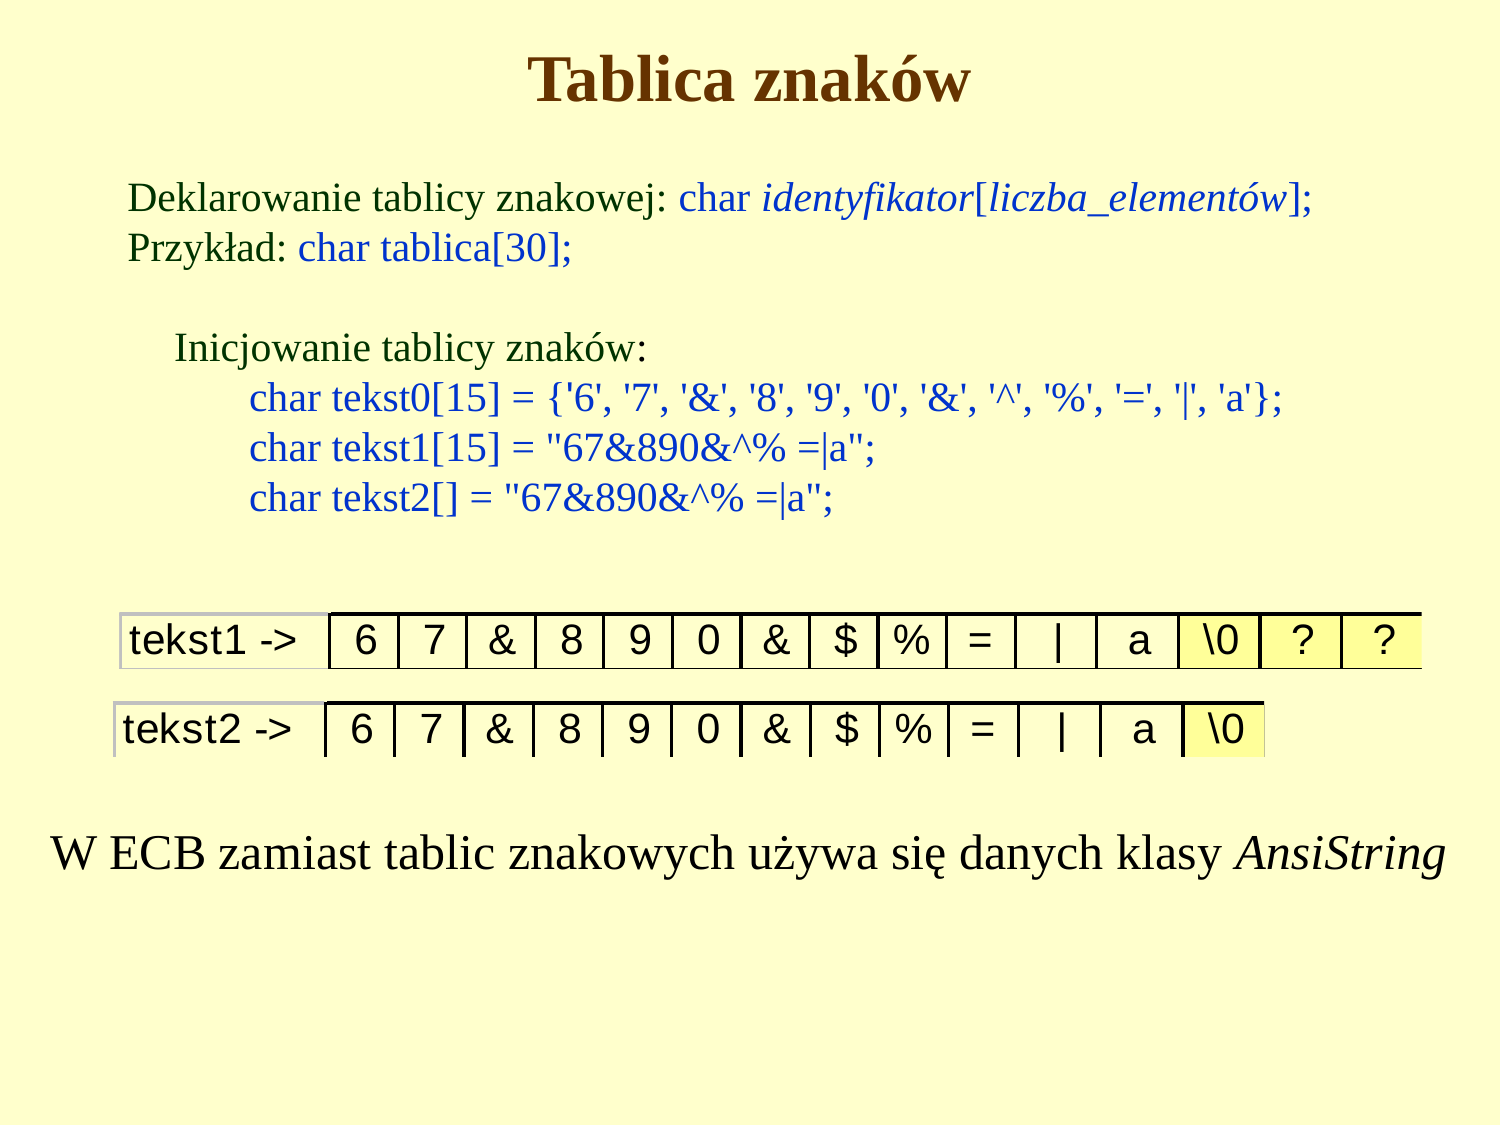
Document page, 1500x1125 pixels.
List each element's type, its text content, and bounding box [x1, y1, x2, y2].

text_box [112, 701, 1268, 761]
text_box Deklarowanie tablicy znakowej: char identyfikator[liczba_elementów]; Przykład: char tablica[30]; [112, 162, 1388, 278]
text_box W ECB zamiast tablic znakowych używa się danych klasy AnsiString [35, 812, 1462, 888]
text_box Inicjowanie tablicy znaków: char tekst0[15] = {'6', '7', '&', '8', '9', '0', '&', '^', '%', '=', '|', 'a'}; char tekst1[15] = "67&890&^% =|a"; char tekst2[] = "67&890&^% =|a"; [159, 312, 1341, 528]
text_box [118, 612, 1426, 672]
title Tablica znaków [112, 24, 1388, 125]
